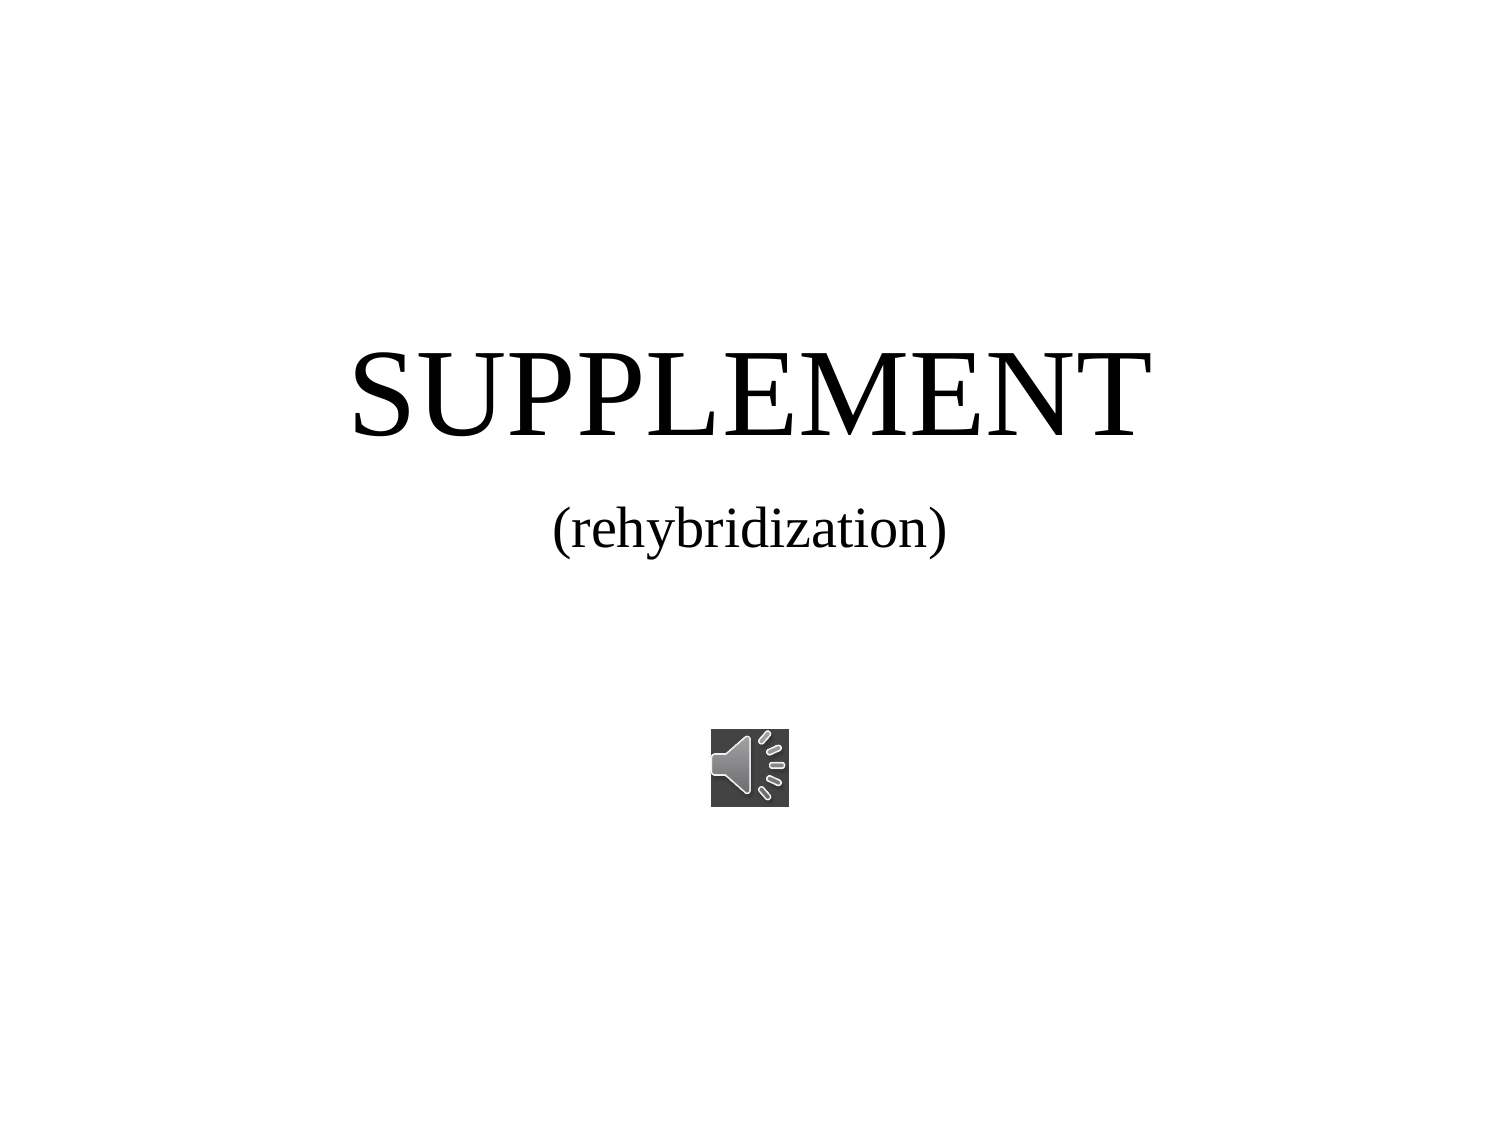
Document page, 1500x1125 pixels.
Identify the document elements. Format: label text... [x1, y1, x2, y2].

text_box SUPPLEMENT (rehybridization) [0, 302, 1500, 567]
picture [709, 727, 791, 808]
